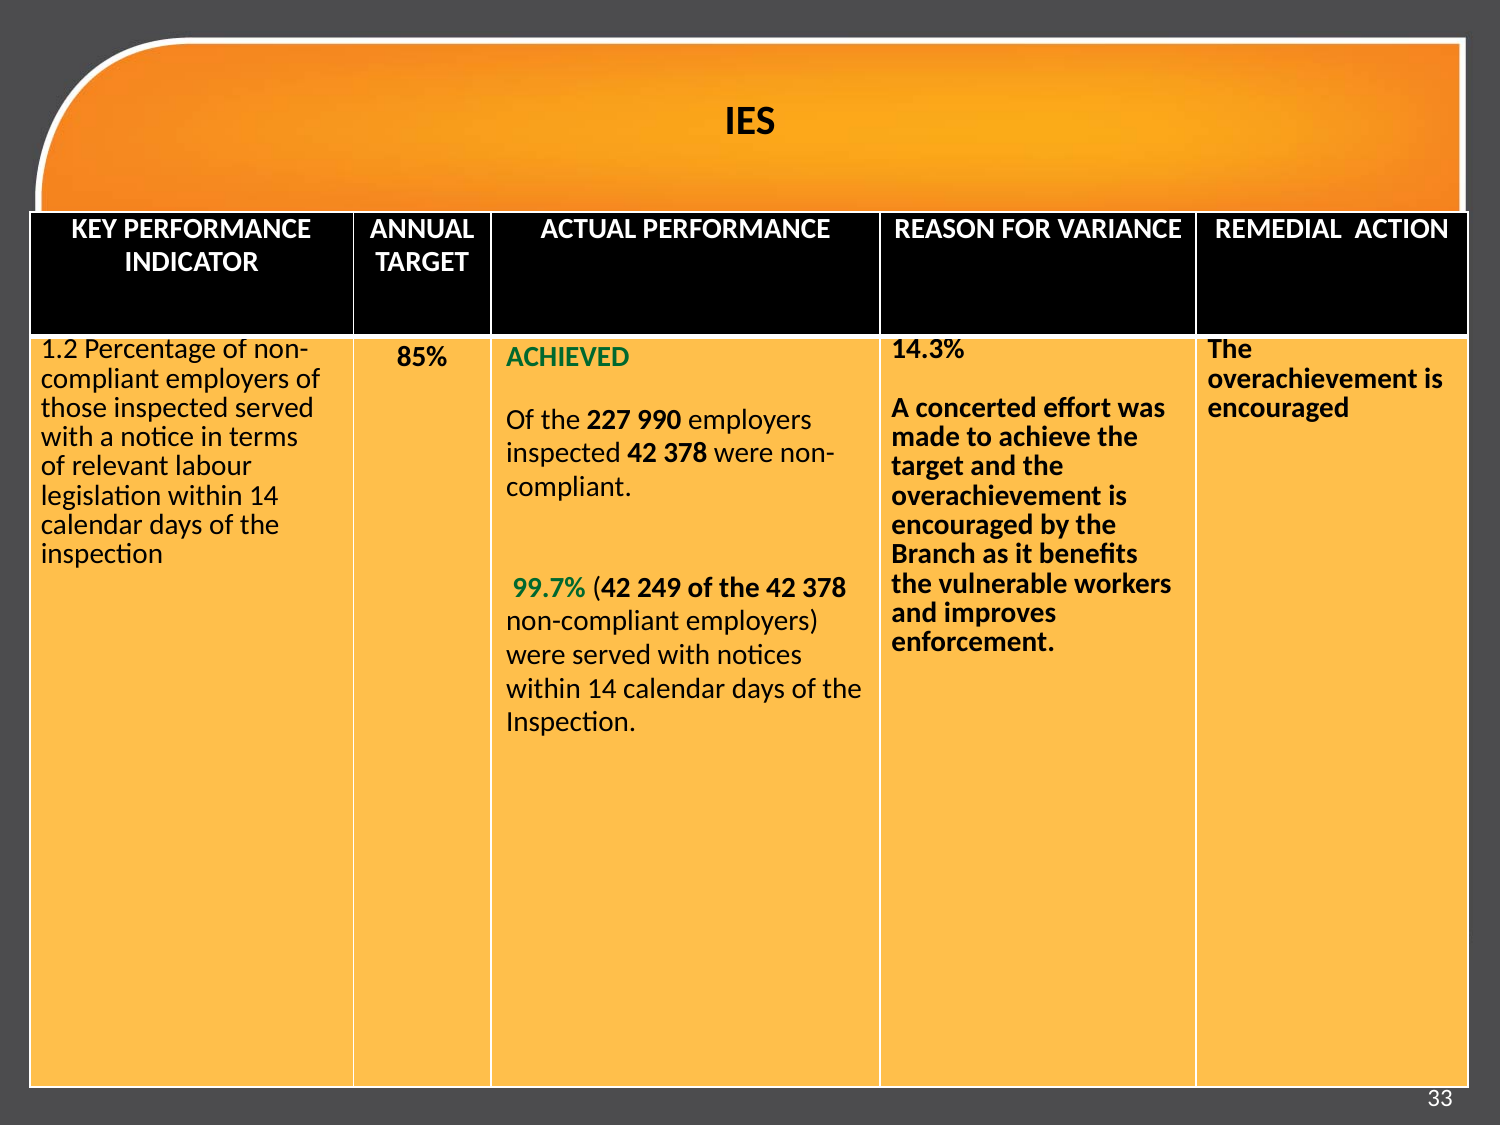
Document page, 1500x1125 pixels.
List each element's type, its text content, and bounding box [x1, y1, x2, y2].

picture [0, 0, 1500, 1125]
table_header ANNUAL TARGET [354, 213, 490, 334]
title IES [75, 31, 1425, 154]
table_cell The overachievement is encouraged [1197, 339, 1467, 1066]
slide_number 33 [1117, 1066, 1468, 1125]
table_header REASON FOR VARIANCE [881, 213, 1195, 334]
table_cell 85% [354, 339, 490, 1086]
table_cell 1.2 Percentage of non-compliant employers of those inspected served with a notice in terms of relevant labour legislation within 14 calendar days of the inspection [31, 339, 353, 1086]
table_header KEY PERFORMANCE INDICATOR [31, 213, 353, 334]
table_cell ACHIEVED Of the 227 990 employers inspected 42 378 were non-compliant. 99.7% (42 249 of the 42 378 non-compliant employers) were served with notices within 14 calendar days of the Inspection. [492, 339, 879, 1086]
table_header ACTUAL PERFORMANCE [492, 213, 879, 334]
table_cell 14.3% A concerted effort was made to achieve the target and the overachievement is encouraged by the Branch as it benefits the vulnerable workers and improves enforcement. [881, 339, 1195, 1086]
table_header REMEDIAL ACTION [1197, 213, 1467, 334]
